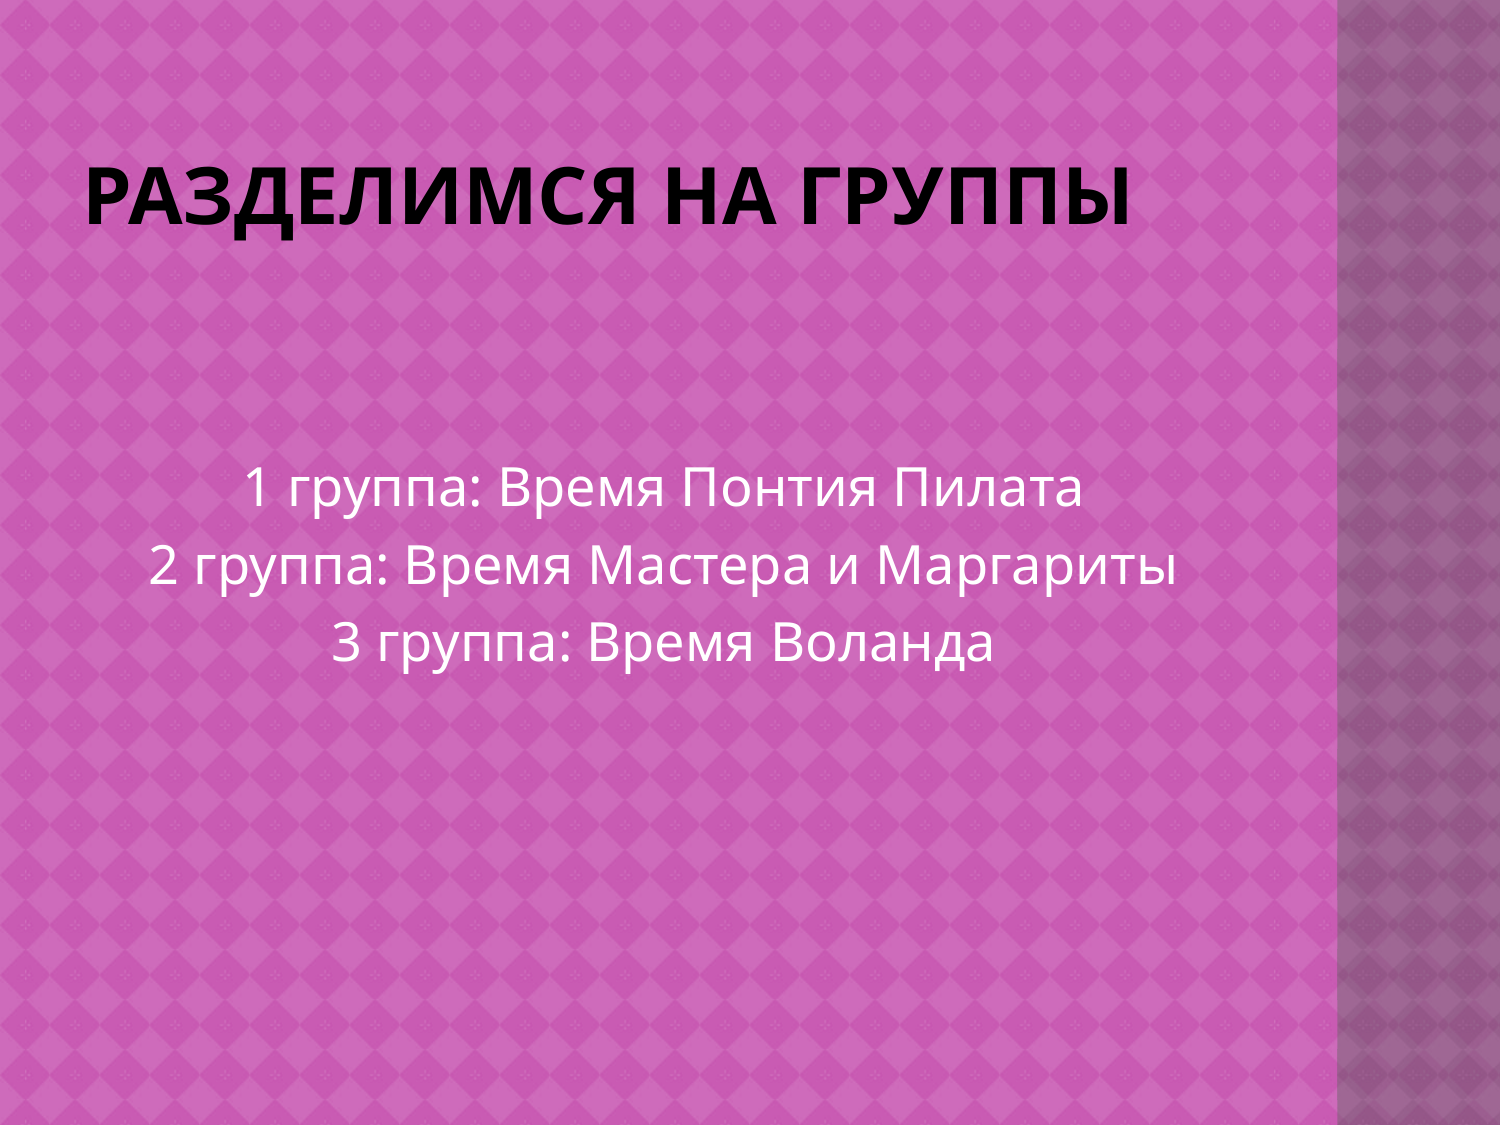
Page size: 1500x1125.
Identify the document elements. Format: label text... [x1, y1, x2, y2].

title Разделимся на группы [75, 52, 1263, 240]
list 1 группа: Время Понтия Пилата 2 группа: Время Мастера и Маргариты 3 группа: Время Воланда [70, 445, 1258, 838]
